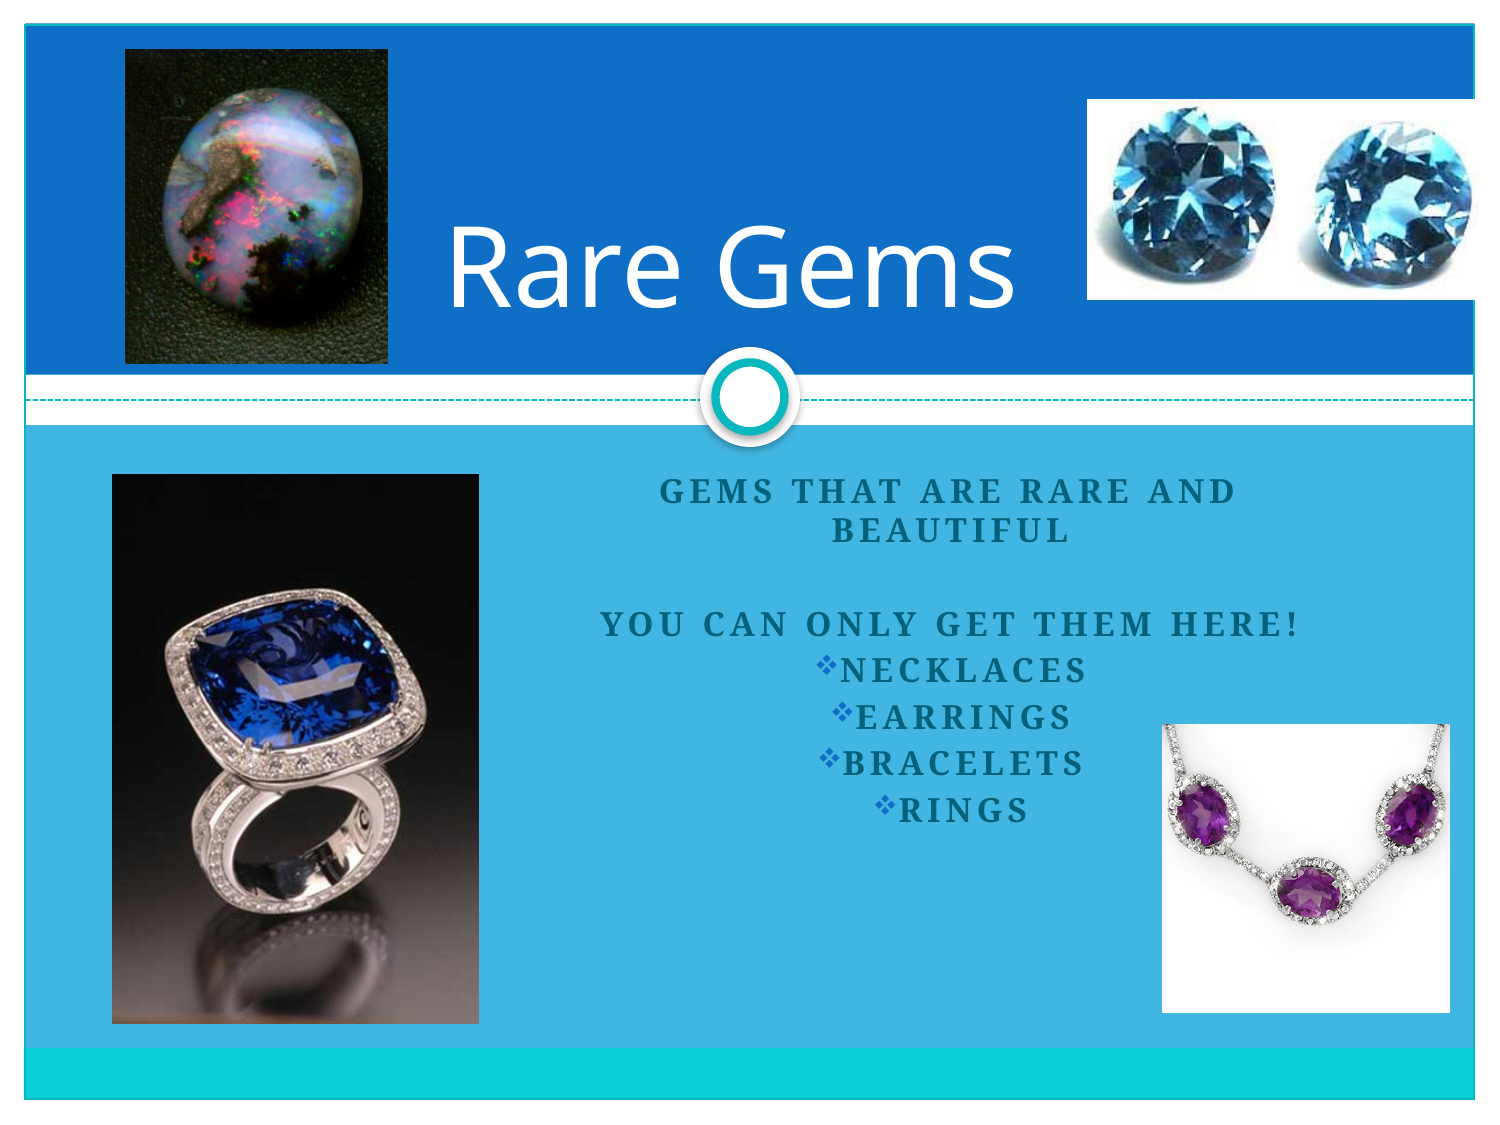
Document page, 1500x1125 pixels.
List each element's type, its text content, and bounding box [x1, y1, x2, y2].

picture [1087, 99, 1480, 301]
picture [112, 474, 479, 1024]
title Rare Gems [393, 87, 1075, 338]
list GEMS THAT ARE RARE AND BEAUTIFUL You can only get them here! Necklaces Earrings Bracelets rings [575, 462, 1325, 1025]
picture [124, 49, 388, 364]
picture [1162, 724, 1451, 1013]
